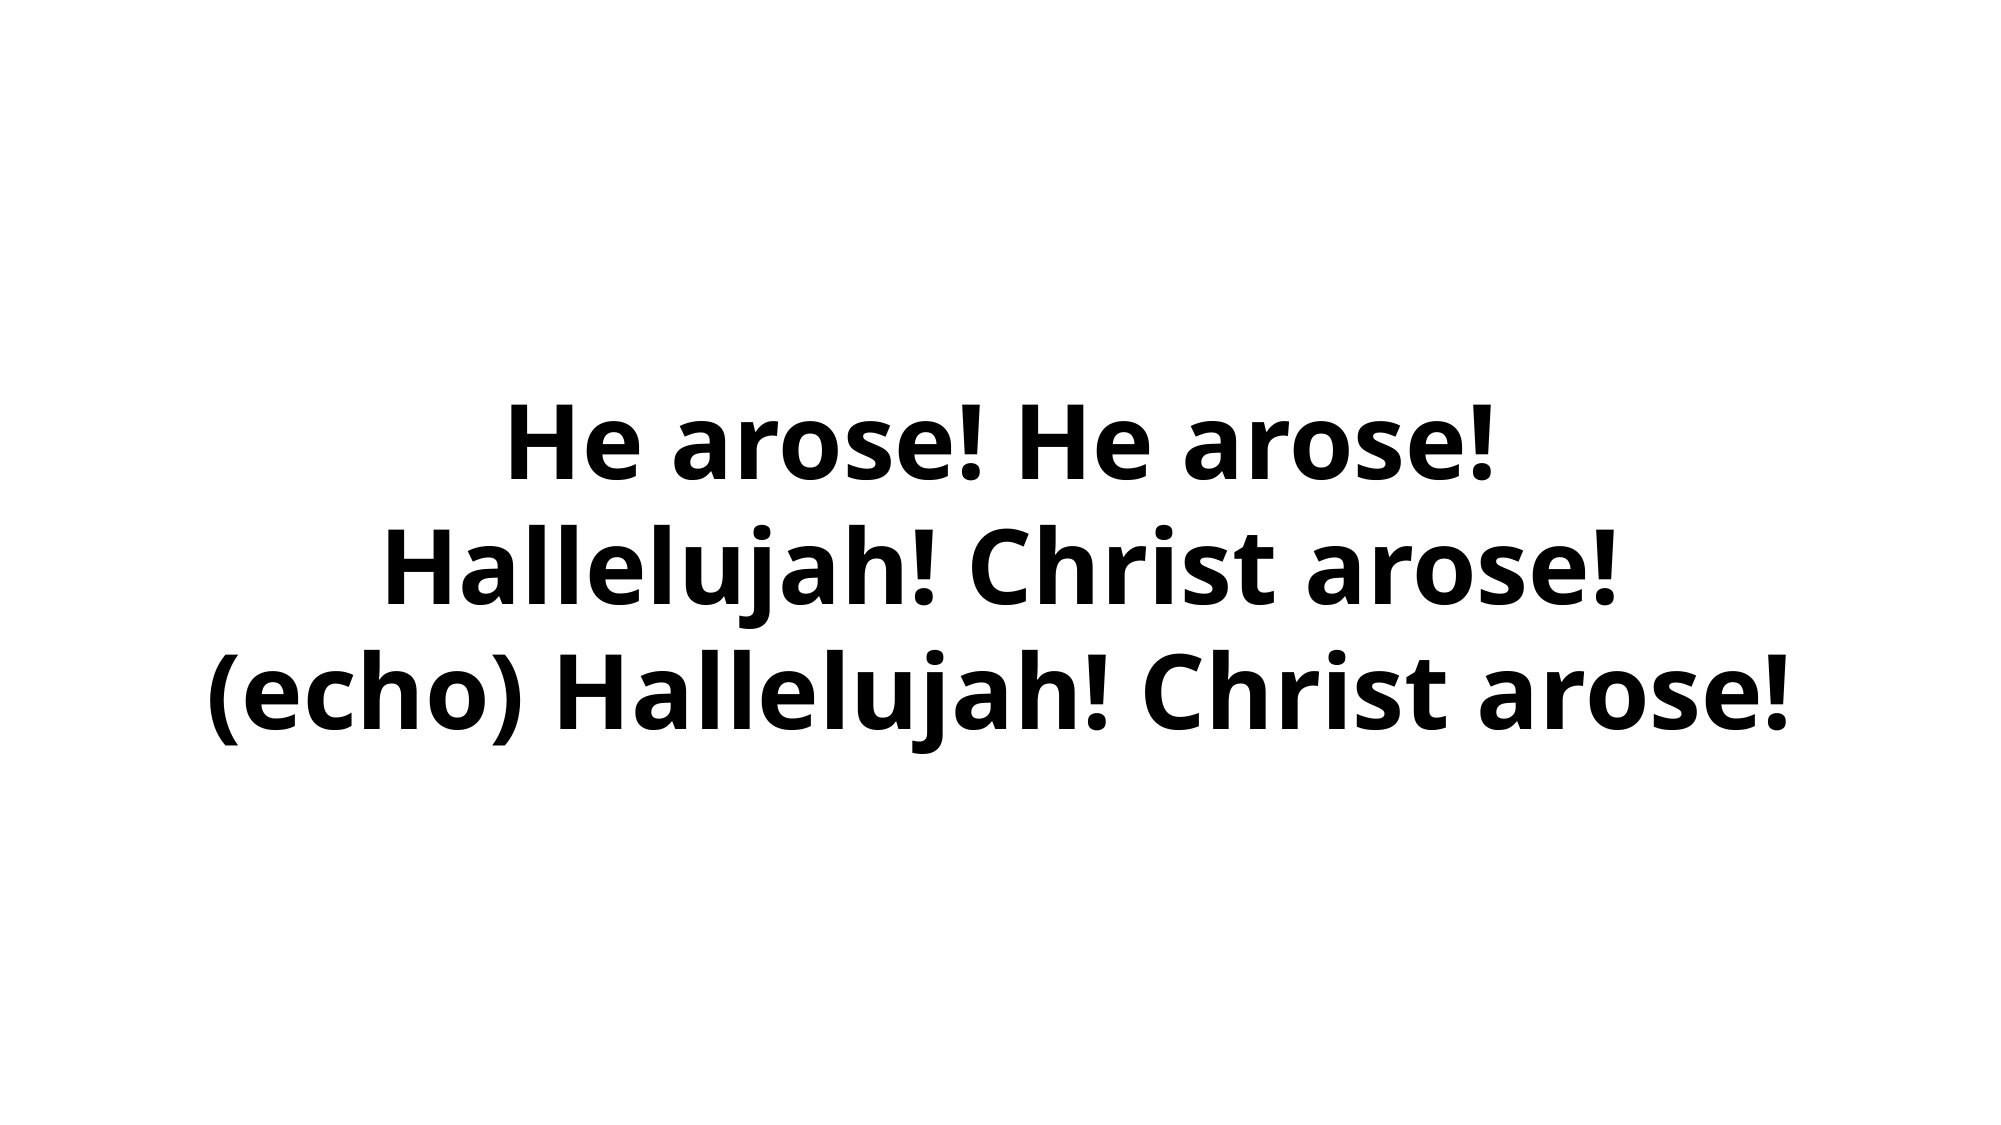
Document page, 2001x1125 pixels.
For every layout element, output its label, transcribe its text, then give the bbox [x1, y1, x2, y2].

text_box He arose! He arose! Hallelujah! Christ arose! (echo) Hallelujah! Christ arose! [50, 367, 1950, 758]
